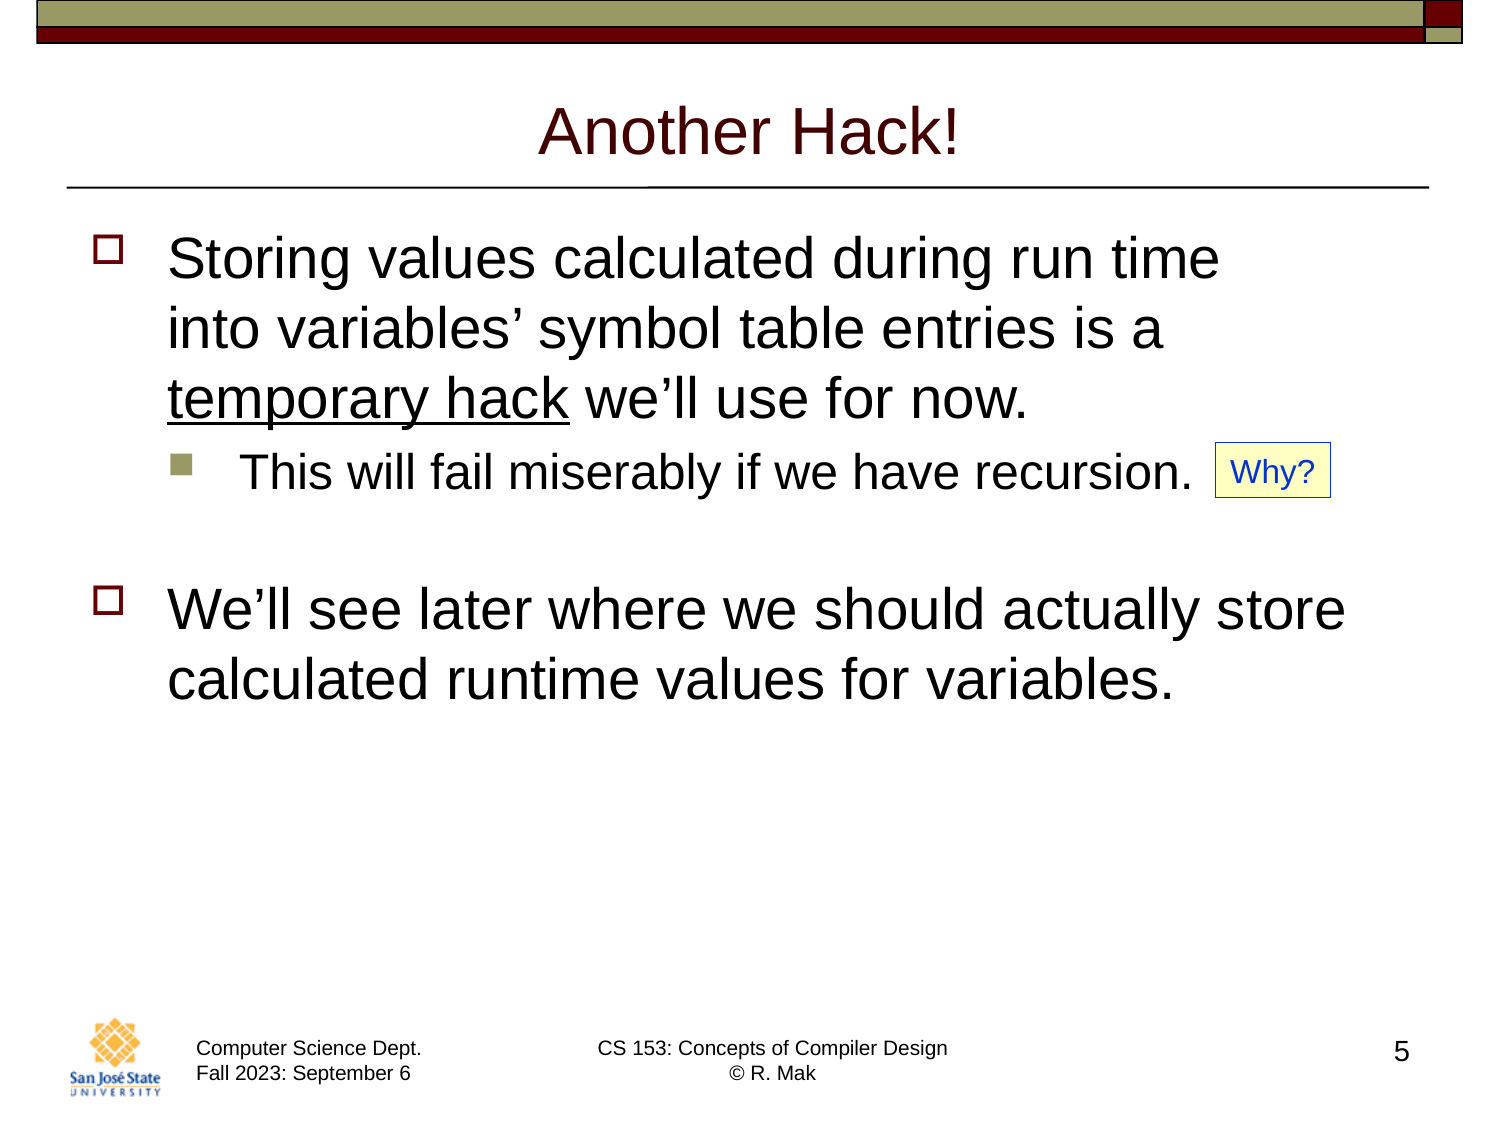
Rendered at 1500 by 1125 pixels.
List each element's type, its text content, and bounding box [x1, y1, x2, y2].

text_box Why? [1215, 442, 1331, 498]
slide_number 5 [1320, 1025, 1425, 1100]
list Storing values calculated during run time into variables’ symbol table entries is a temporary hack we’ll use for now. This will fail miserably if we have recursion. We’ll see later where we should actually store calculated runtime values for variables. [75, 212, 1425, 1013]
title Another Hack! [75, 67, 1425, 175]
picture [60, 1012, 166, 1112]
